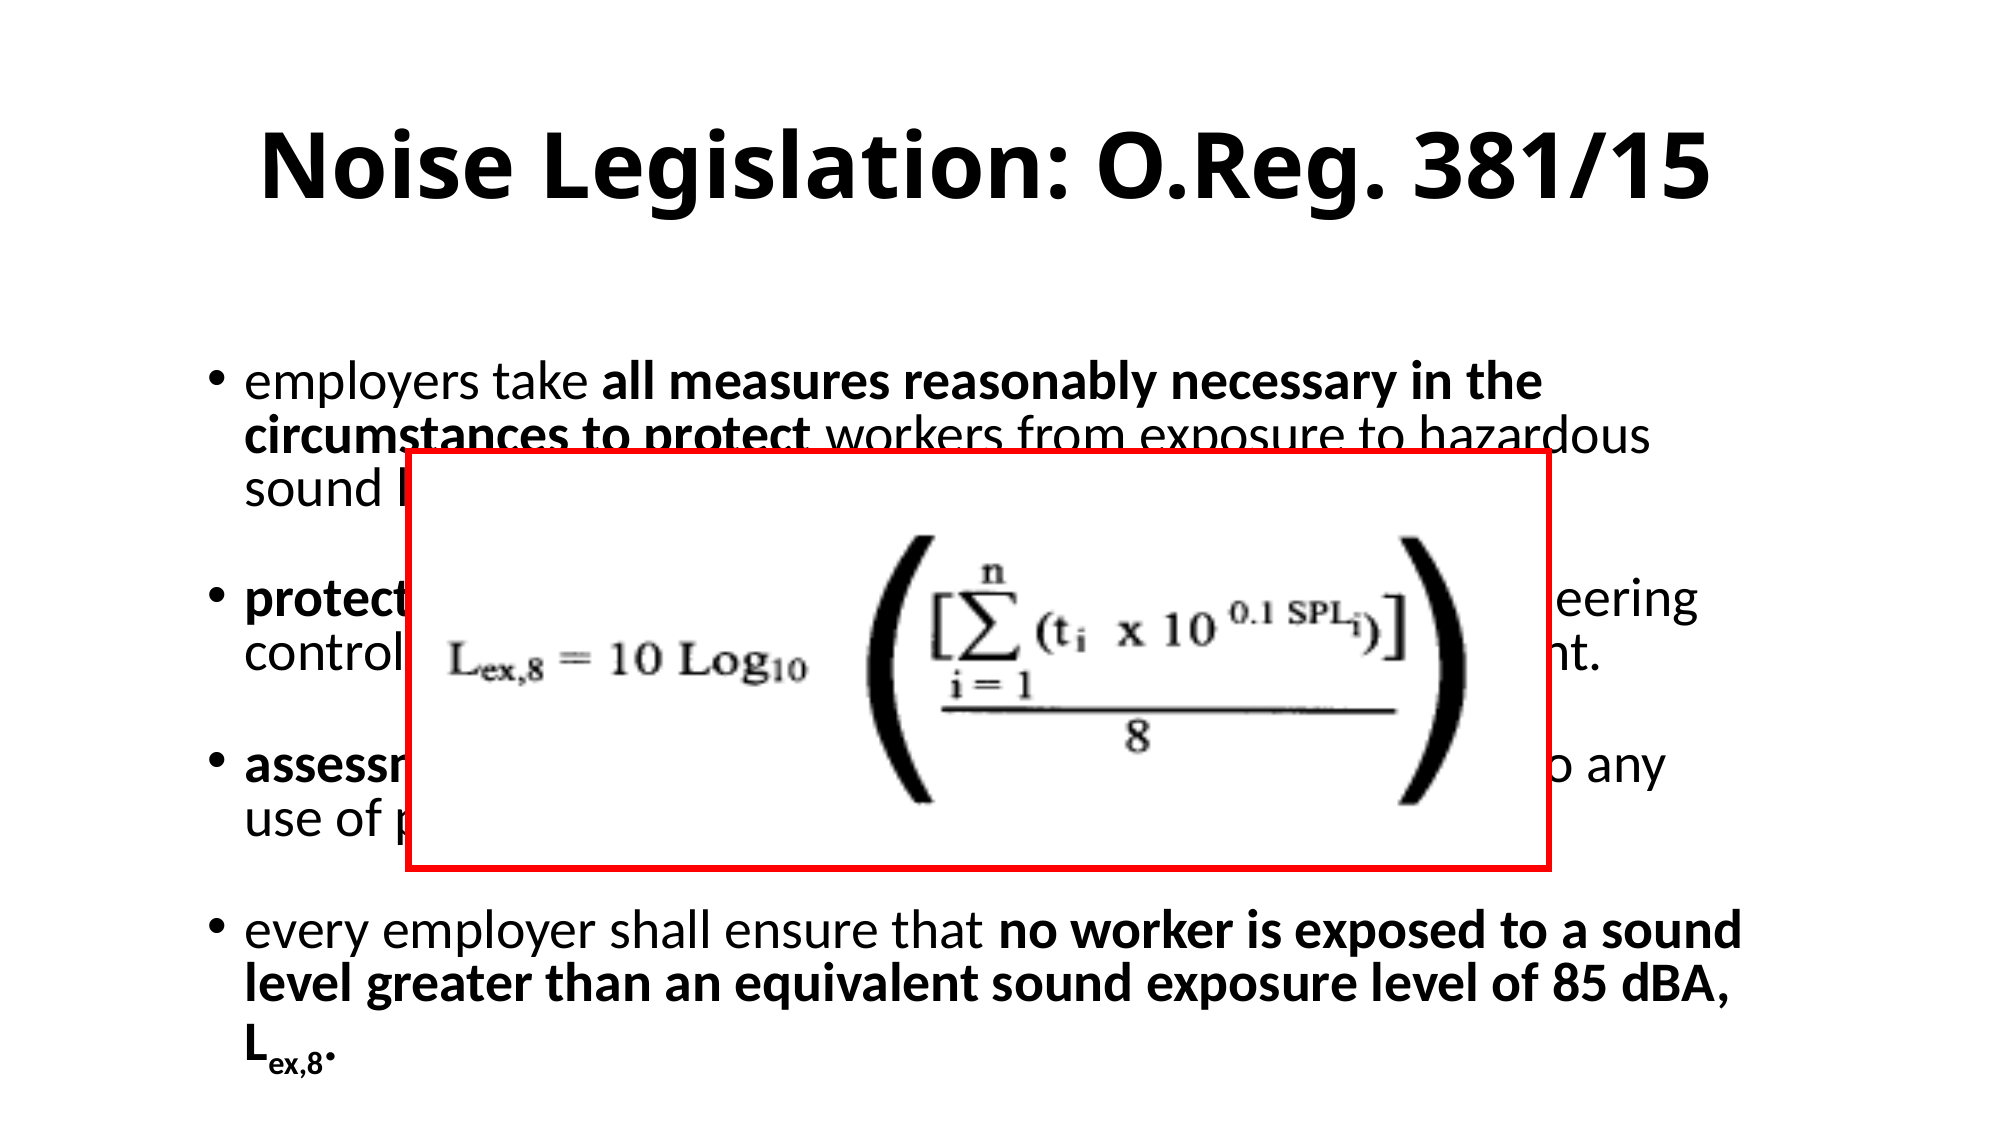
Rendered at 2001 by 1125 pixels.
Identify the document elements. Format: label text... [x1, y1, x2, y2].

title Noise Legislation: O.Reg. 381/15 [149, 75, 1823, 263]
picture [411, 454, 1546, 866]
list employers take all measures reasonably necessary in the circumstances to protect workers from exposure to hazardous sound levels. protective measures against noise exposure include engineering controls, work practices and personal protective equipment. assessment of noise levels shall be done without regard to any use of personal protective equipment. every employer shall ensure that no worker is exposed to a sound level greater than an equivalent sound exposure level of 85 dBA, Lex,8. [192, 349, 1765, 1083]
